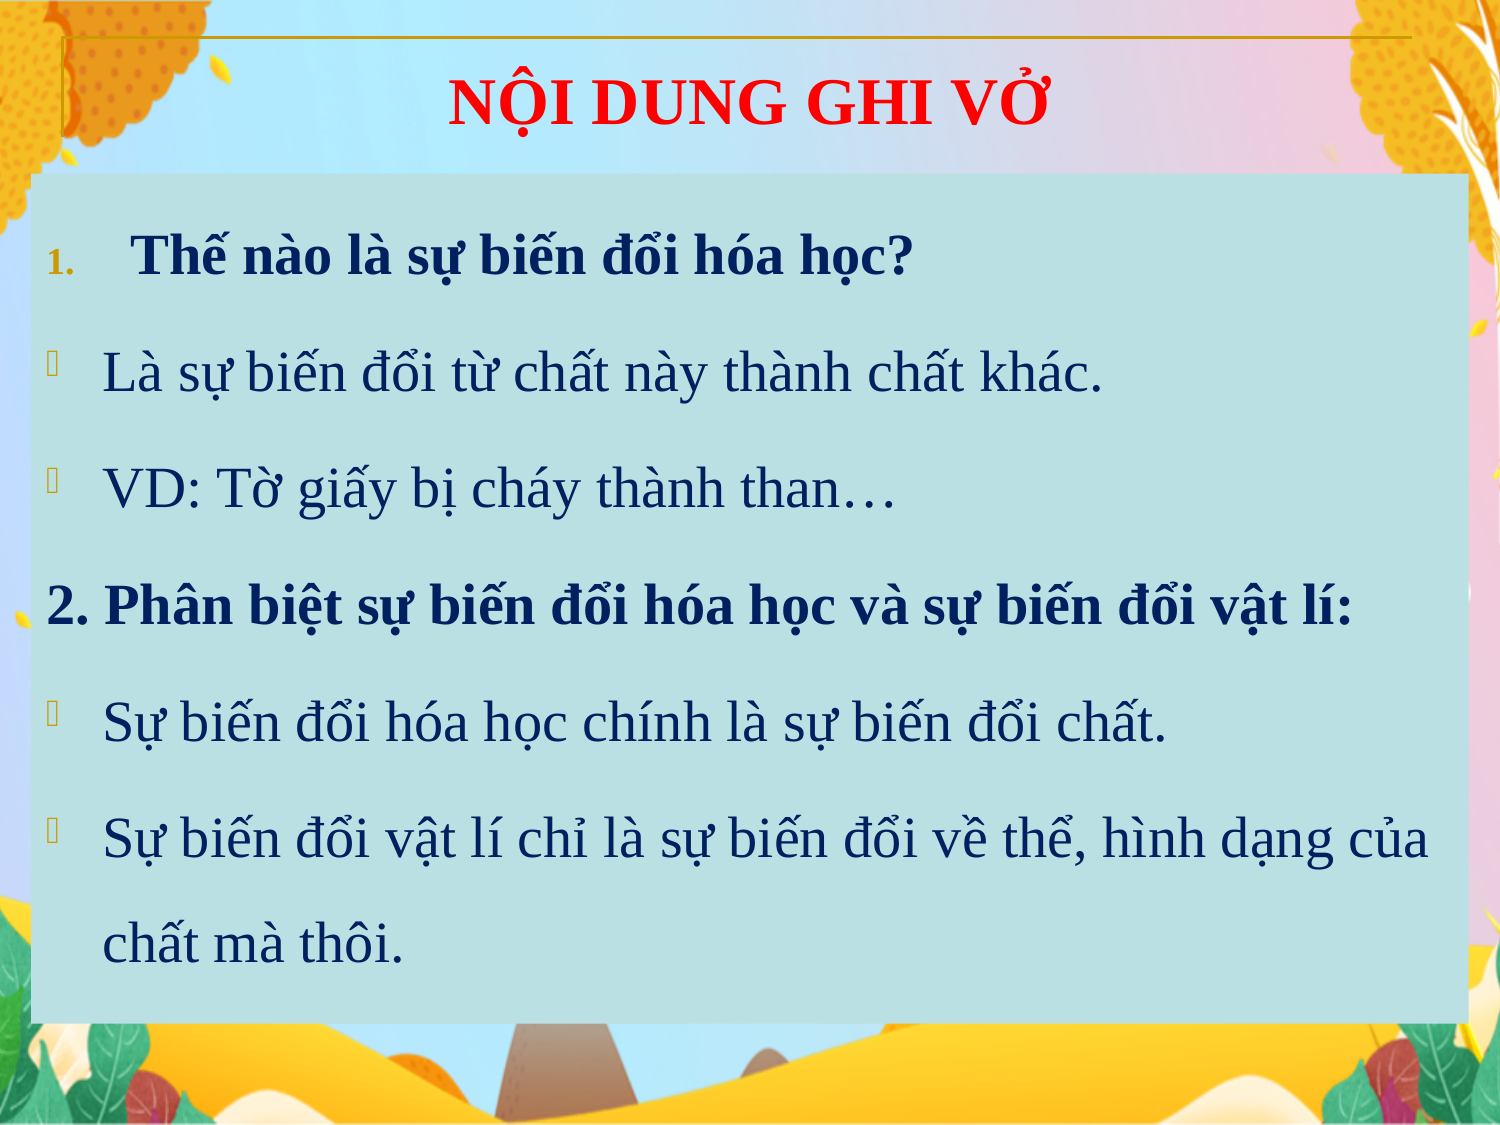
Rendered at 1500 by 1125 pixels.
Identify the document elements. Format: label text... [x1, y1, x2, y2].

picture [0, 0, 1500, 1125]
title NỘI DUNG GHI VỞ [74, 49, 1426, 124]
list Thế nào là sự biến đổi hóa học? Là sự biến đổi từ chất này thành chất khác. VD: Tờ giấy bị cháy thành than… 2. Phân biệt sự biến đổi hóa học và sự biến đổi vật lí: Sự biến đổi hóa học chính là sự biến đổi chất. Sự biến đổi vật lí chỉ là sự biến đổi về thể, hình dạng của chất mà thôi. [30, 173, 1469, 1024]
